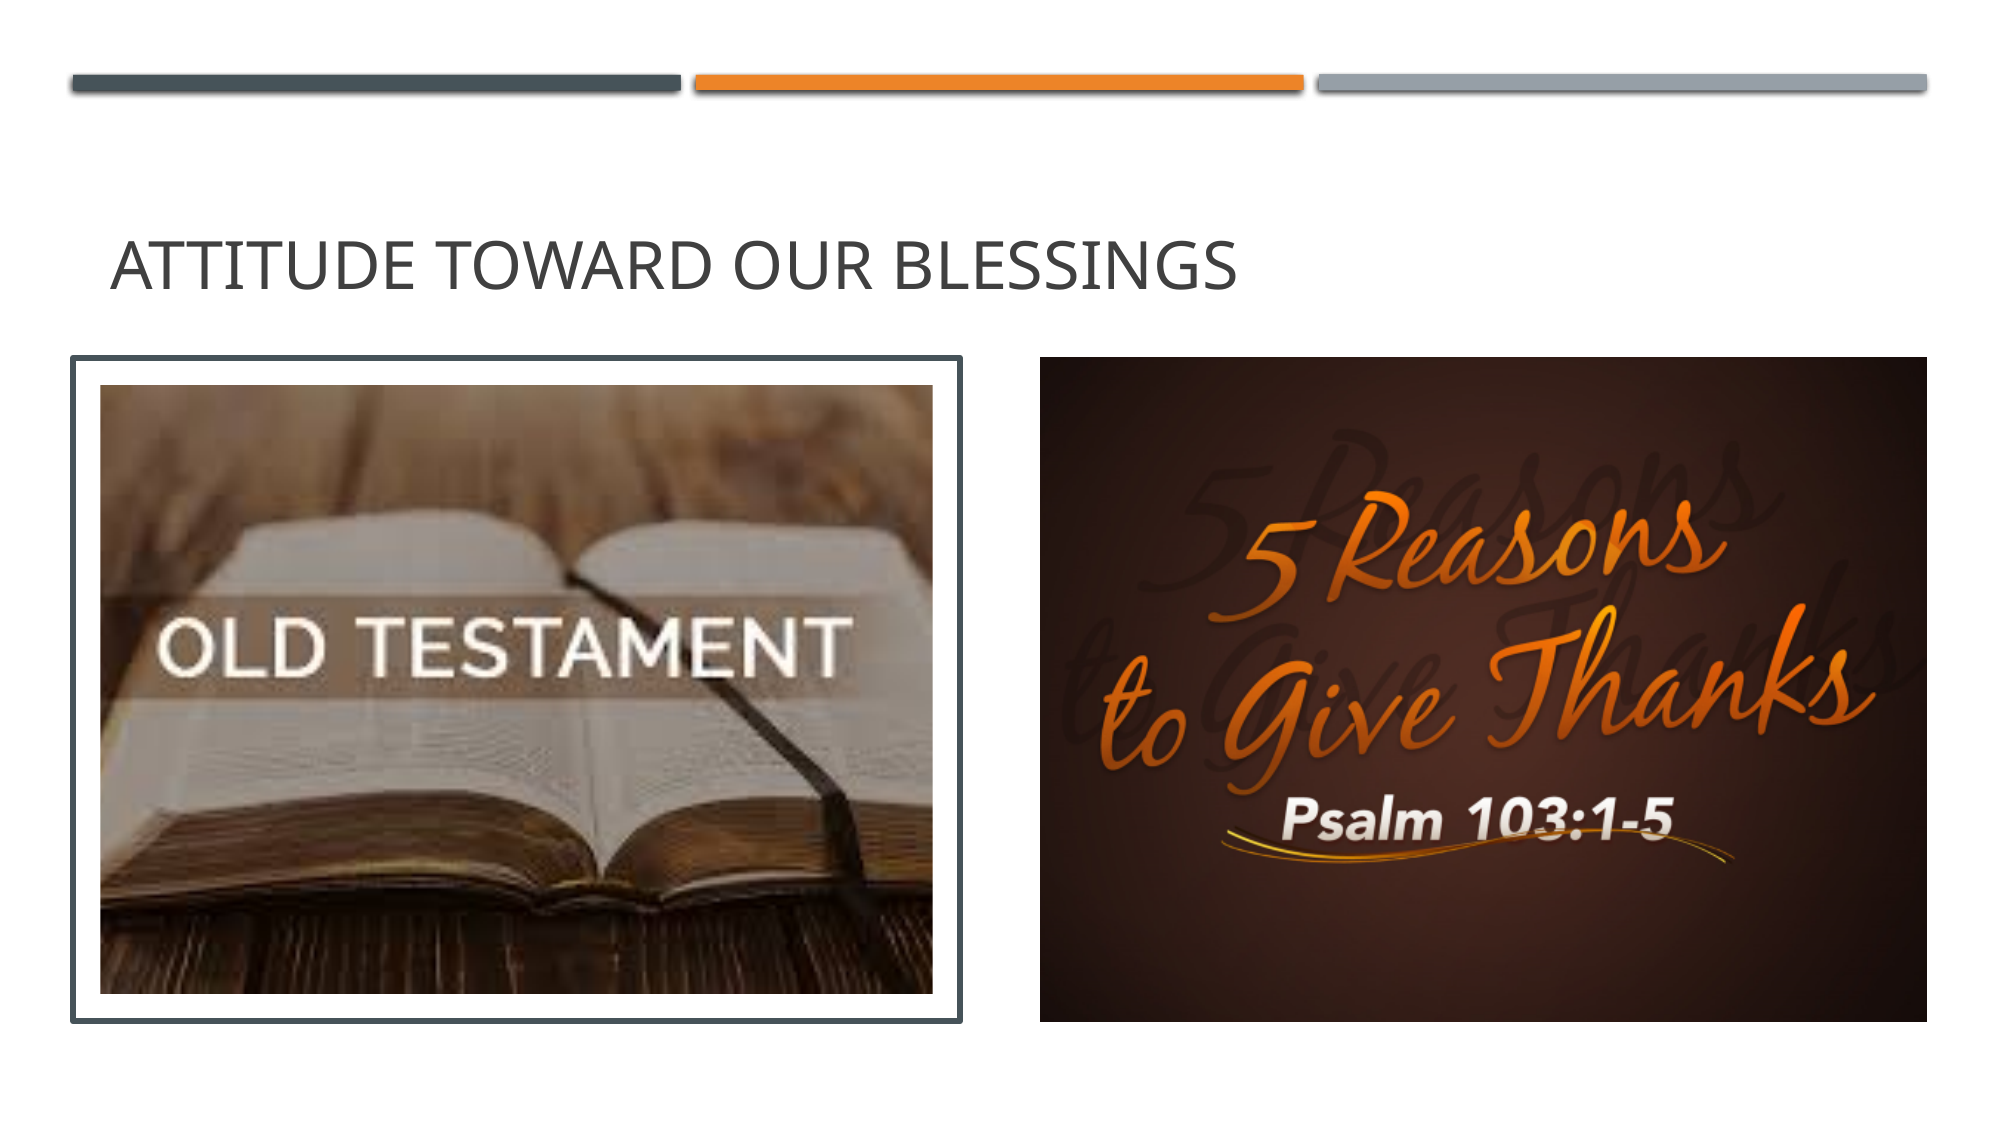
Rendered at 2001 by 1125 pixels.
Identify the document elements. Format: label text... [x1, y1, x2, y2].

text_box [695, 74, 1304, 91]
title Attitude toward our blessings [95, 115, 1905, 311]
picture [99, 384, 934, 995]
text_box [1318, 73, 1928, 92]
picture [1039, 357, 1928, 1022]
text_box [72, 74, 682, 92]
text_box [71, 356, 962, 1023]
